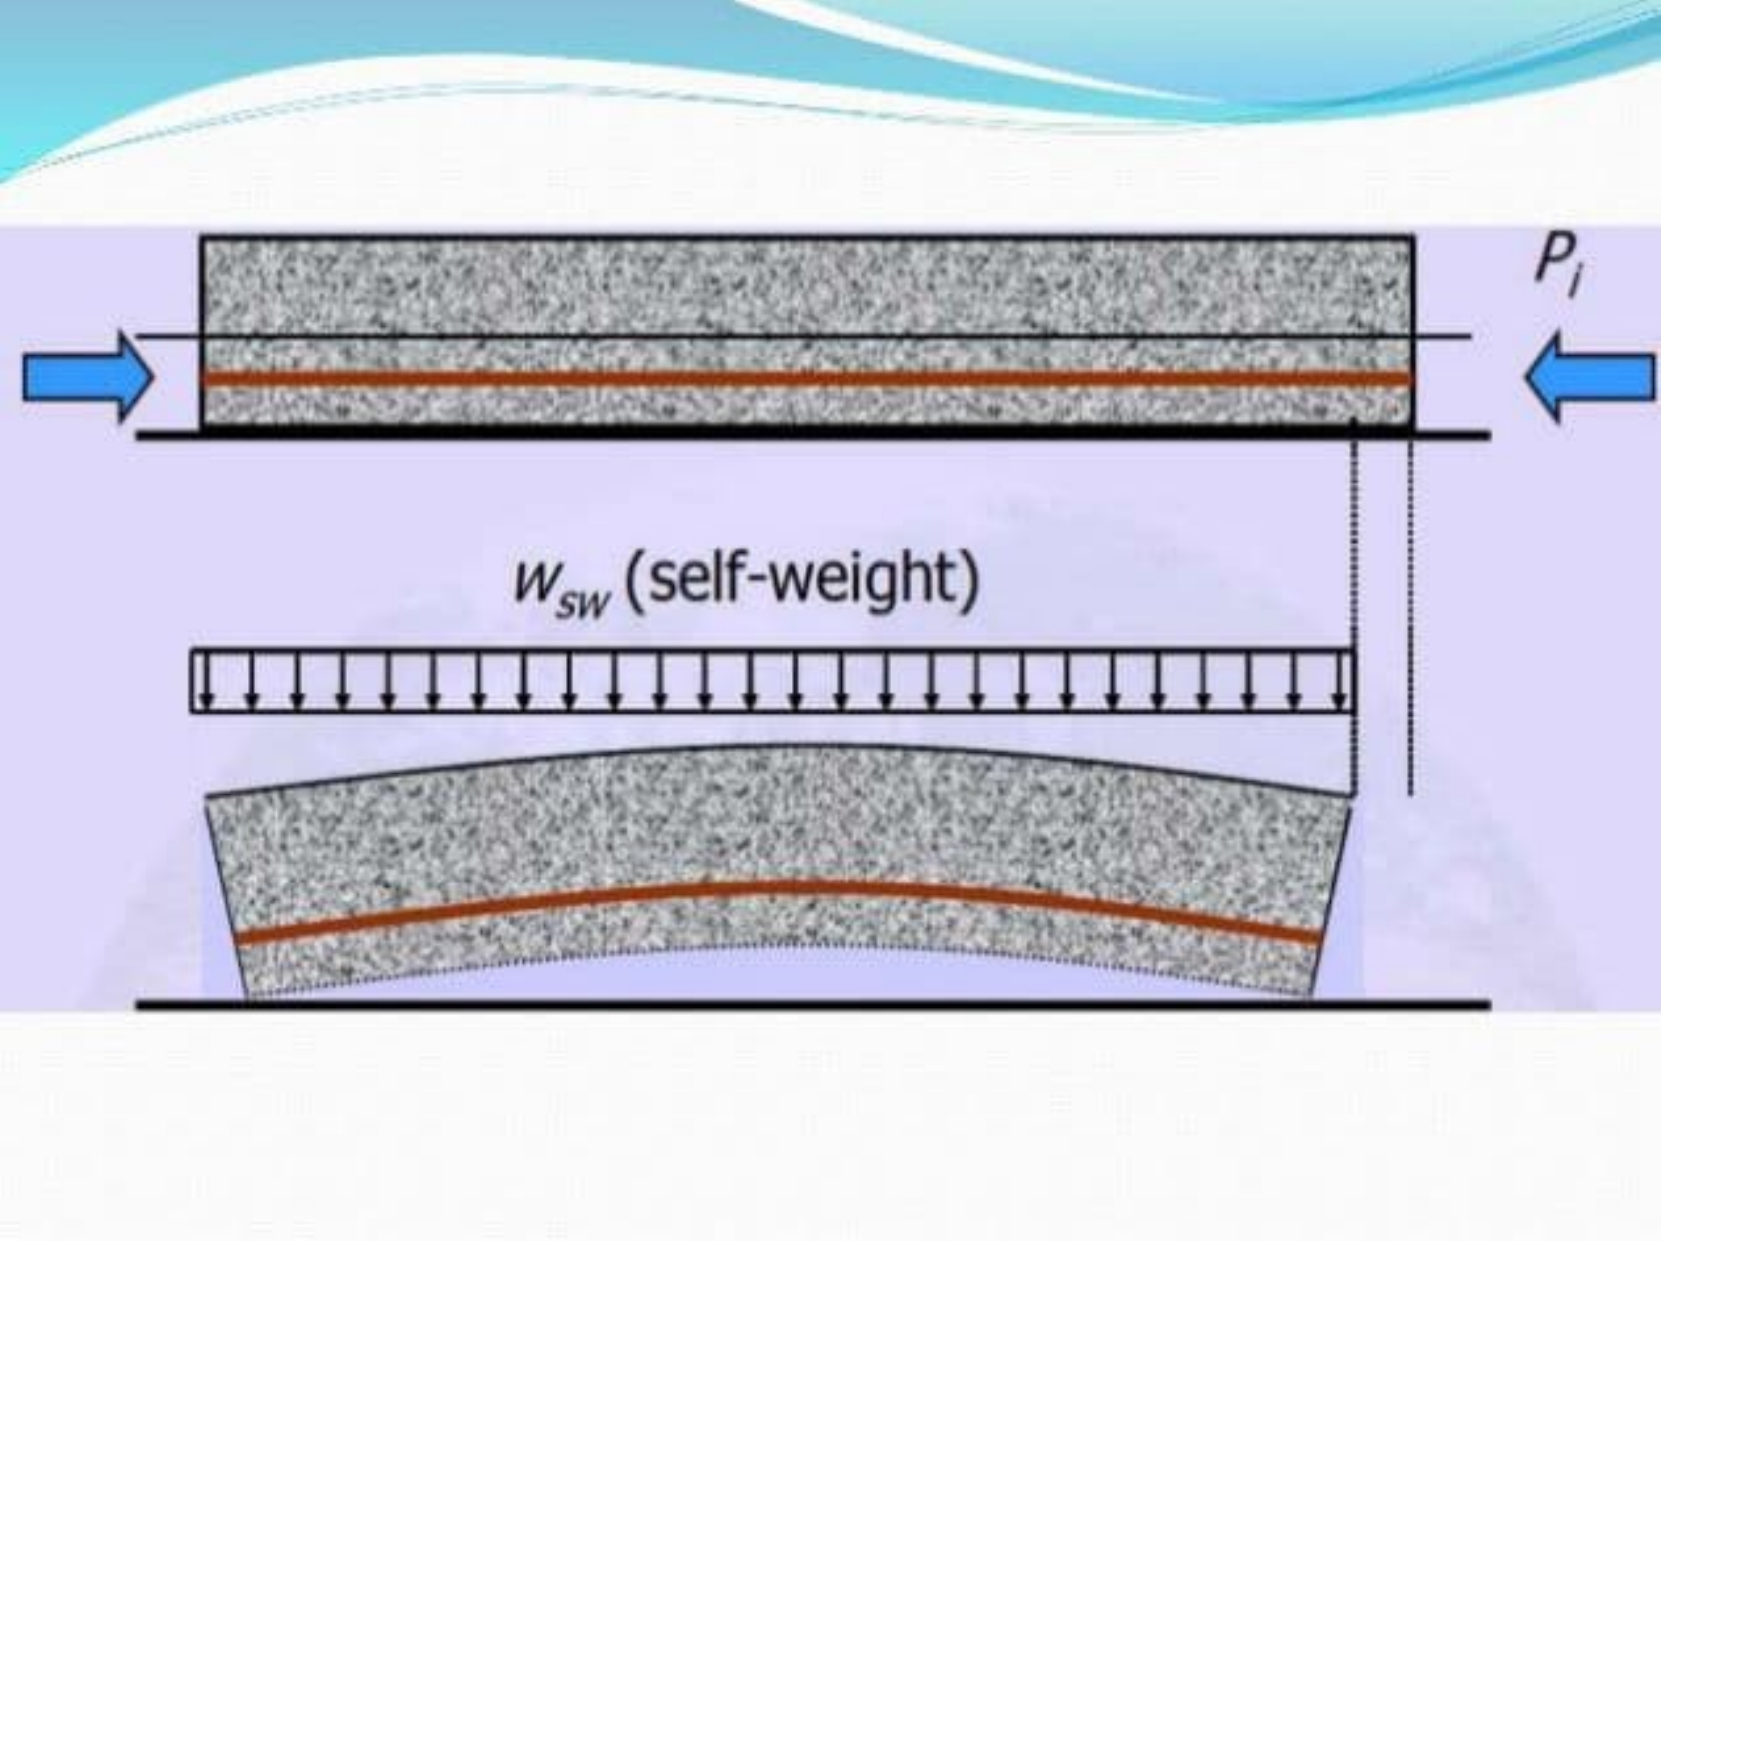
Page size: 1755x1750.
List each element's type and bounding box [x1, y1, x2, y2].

picture [0, 0, 1661, 1241]
